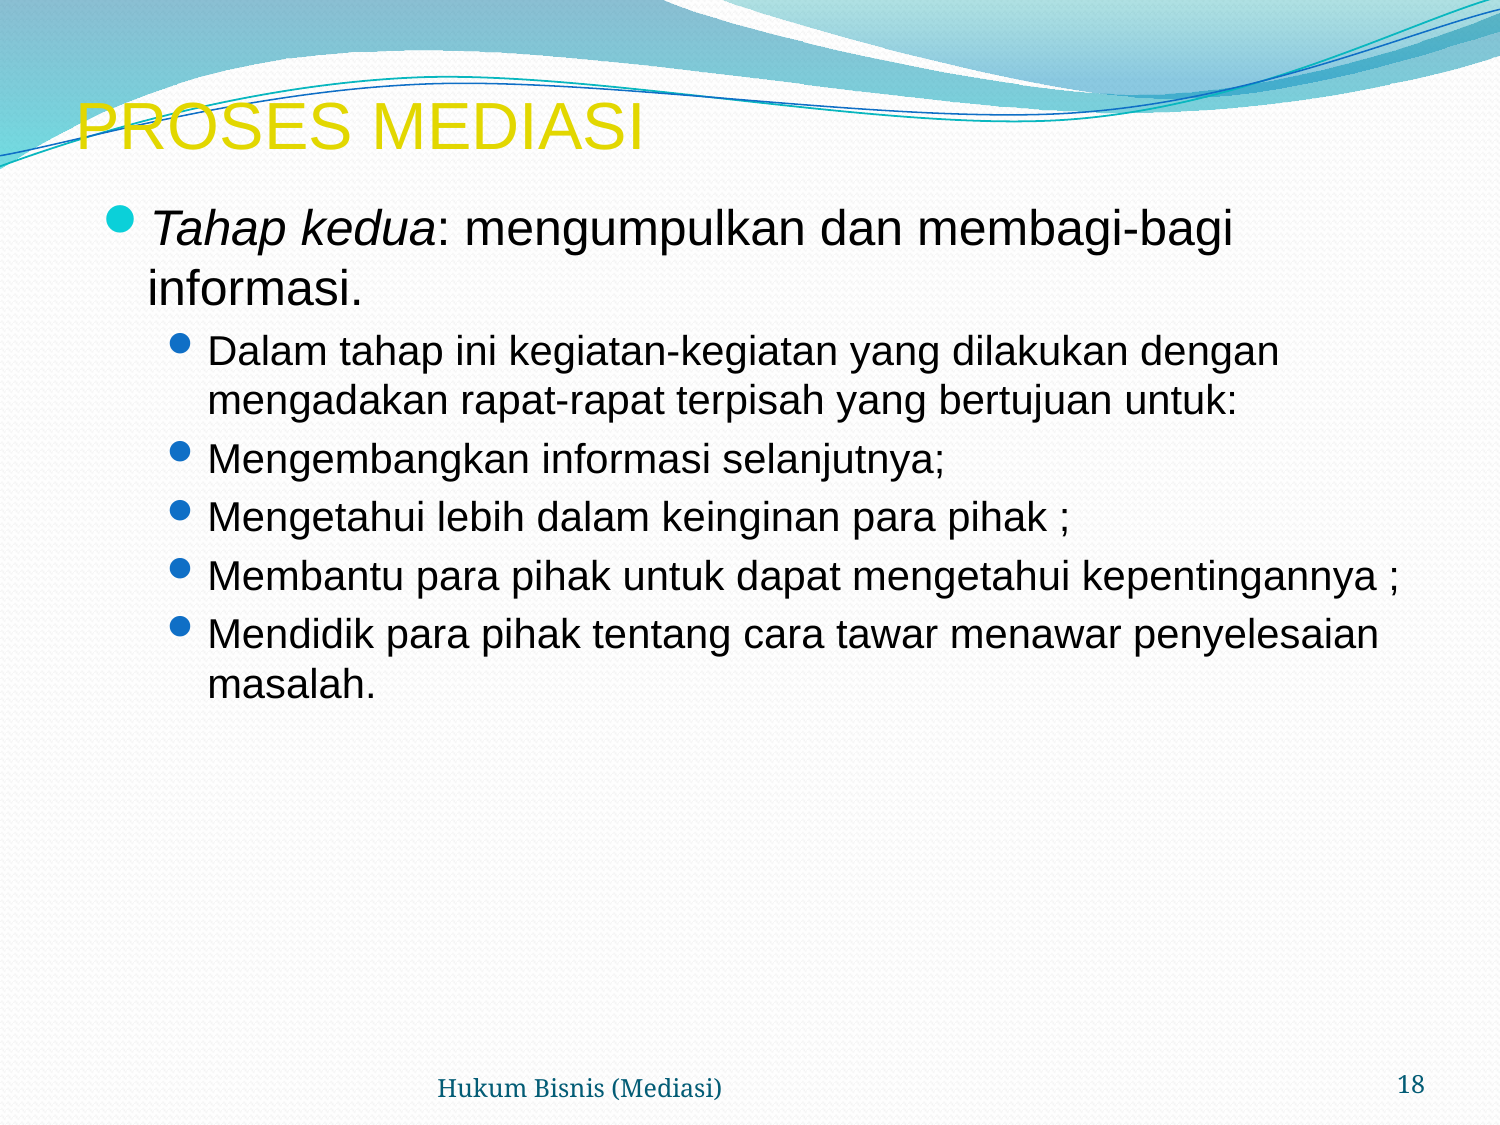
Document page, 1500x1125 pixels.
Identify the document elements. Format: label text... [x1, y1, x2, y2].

footer Hukum Bisnis (Mediasi) [437, 1042, 988, 1103]
title PROSES MEDIASI [75, 45, 1425, 163]
list Tahap kedua: mengumpulkan dan membagi-bagi informasi. Dalam tahap ini kegiatan-kegiatan yang dilakukan dengan mengadakan rapat-rapat terpisah yang bertujuan untuk: Mengembangkan informasi selanjutnya; Mengetahui lebih dalam keinginan para pihak ; Membantu para pihak untuk dapat mengetahui kepentingannya ; Mendidik para pihak tentang cara tawar menawar penyelesaian masalah. [87, 187, 1438, 1000]
slide_number 18 [1299, 1042, 1425, 1103]
